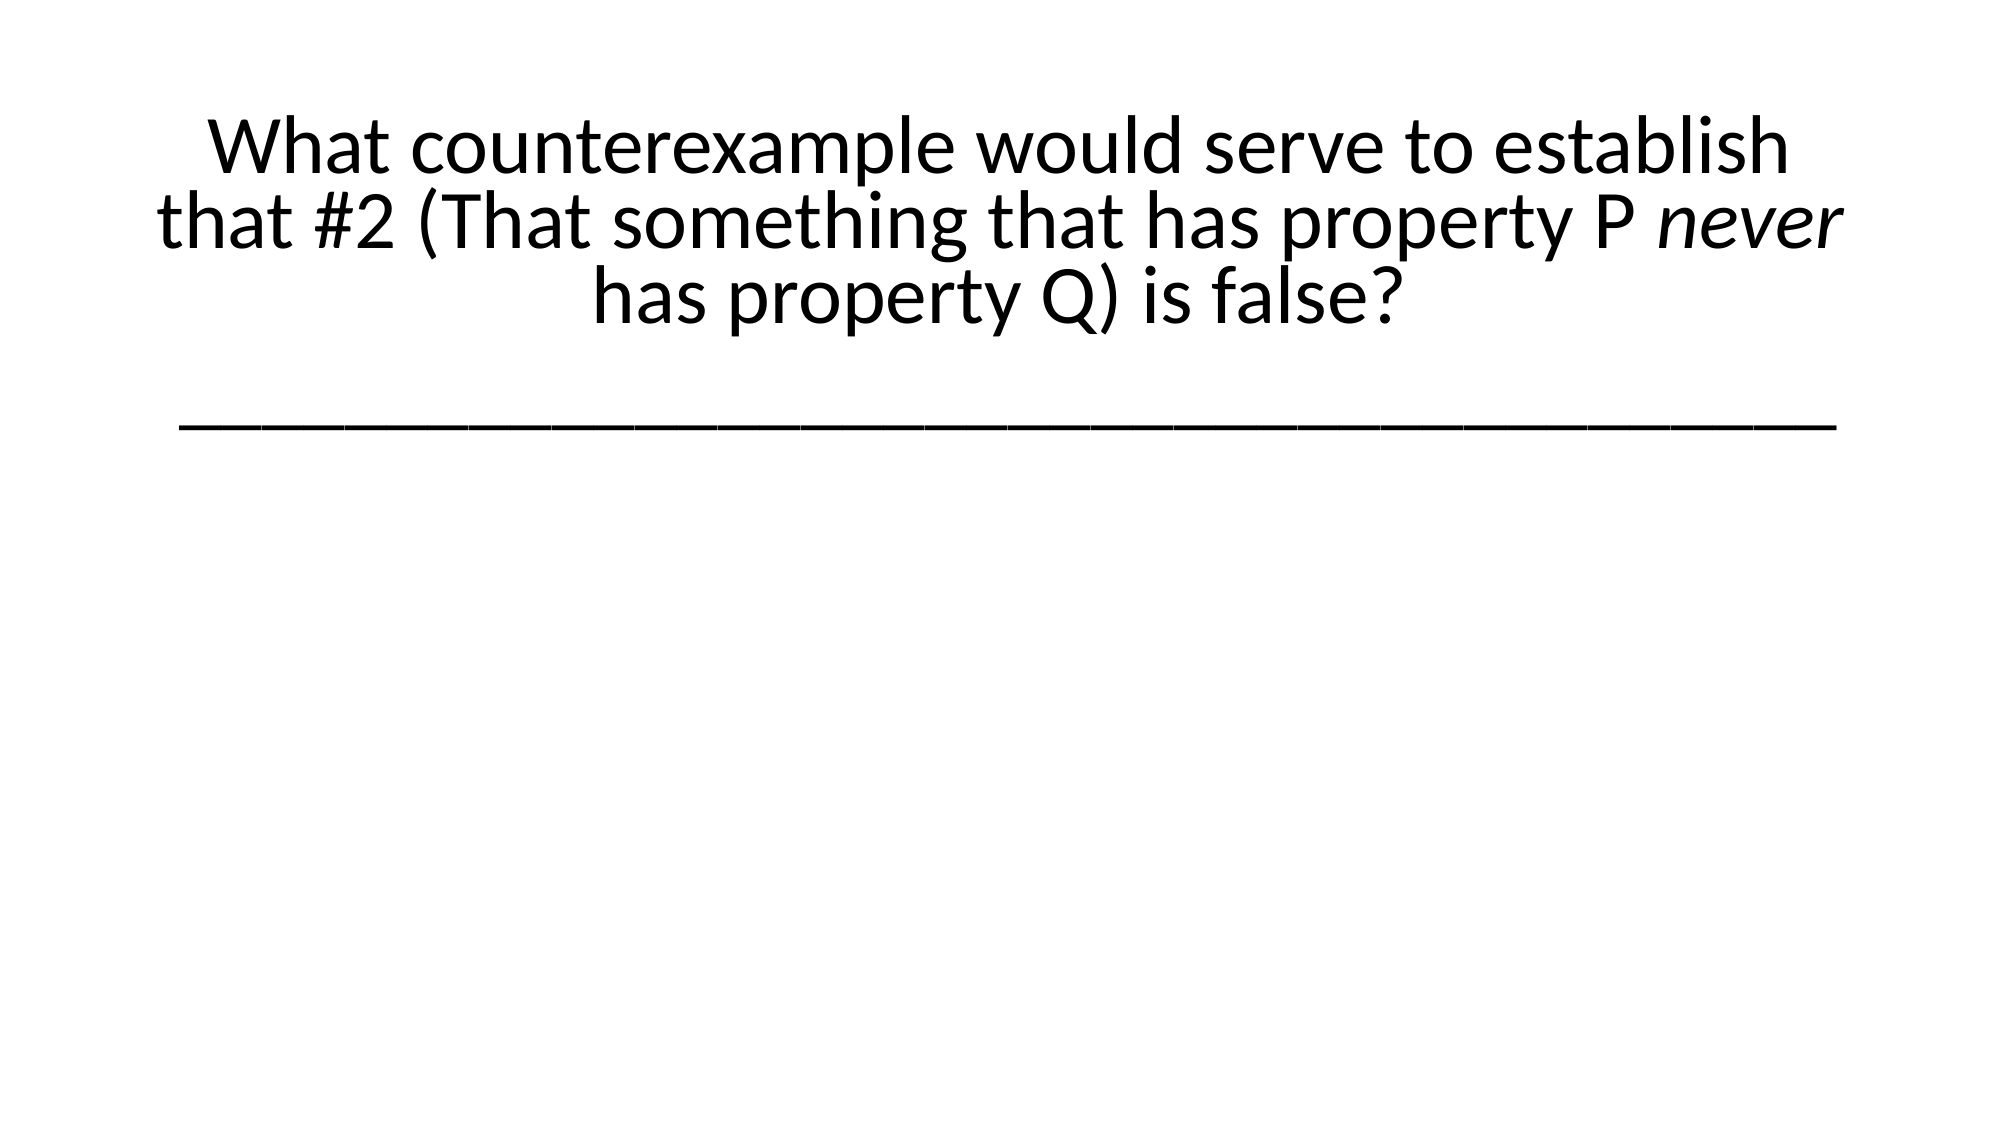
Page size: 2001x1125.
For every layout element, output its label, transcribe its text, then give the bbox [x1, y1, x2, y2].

list What counterexample would serve to establish that #2 (That something that has property P never has property Q) is false? ________________________________________ [137, 106, 1863, 1014]
